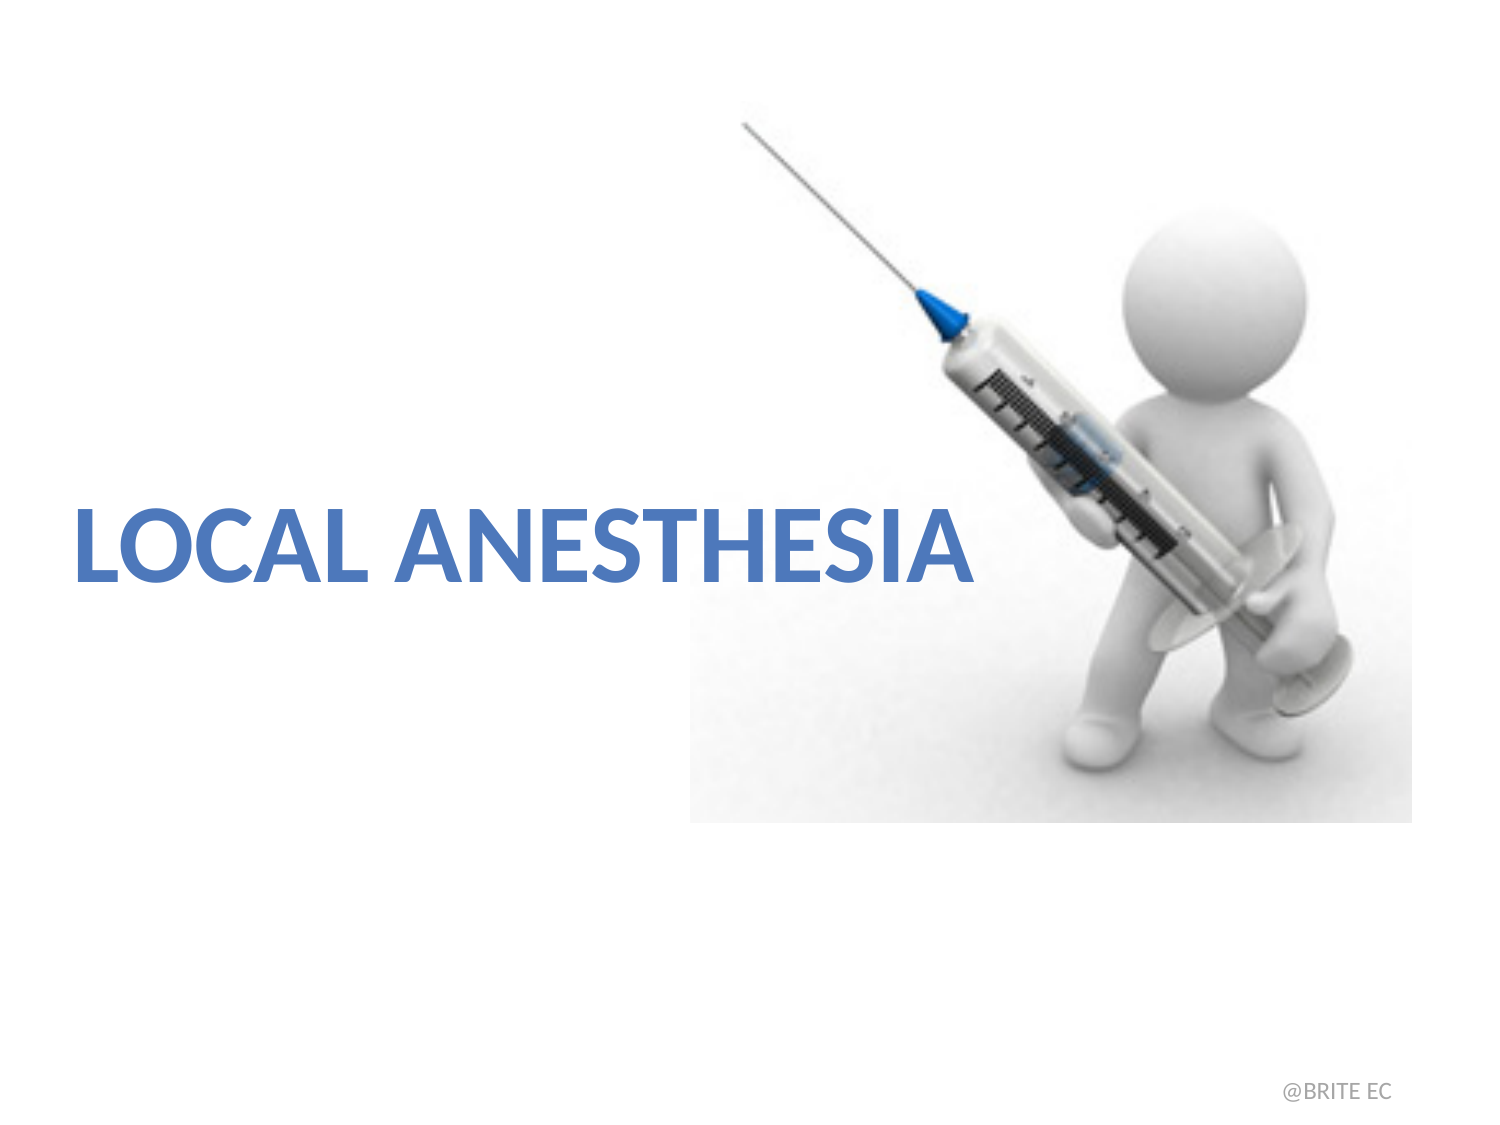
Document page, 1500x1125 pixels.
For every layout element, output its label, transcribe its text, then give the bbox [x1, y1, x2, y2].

picture [690, 101, 1412, 823]
text_box Local anesthesia [57, 462, 685, 612]
